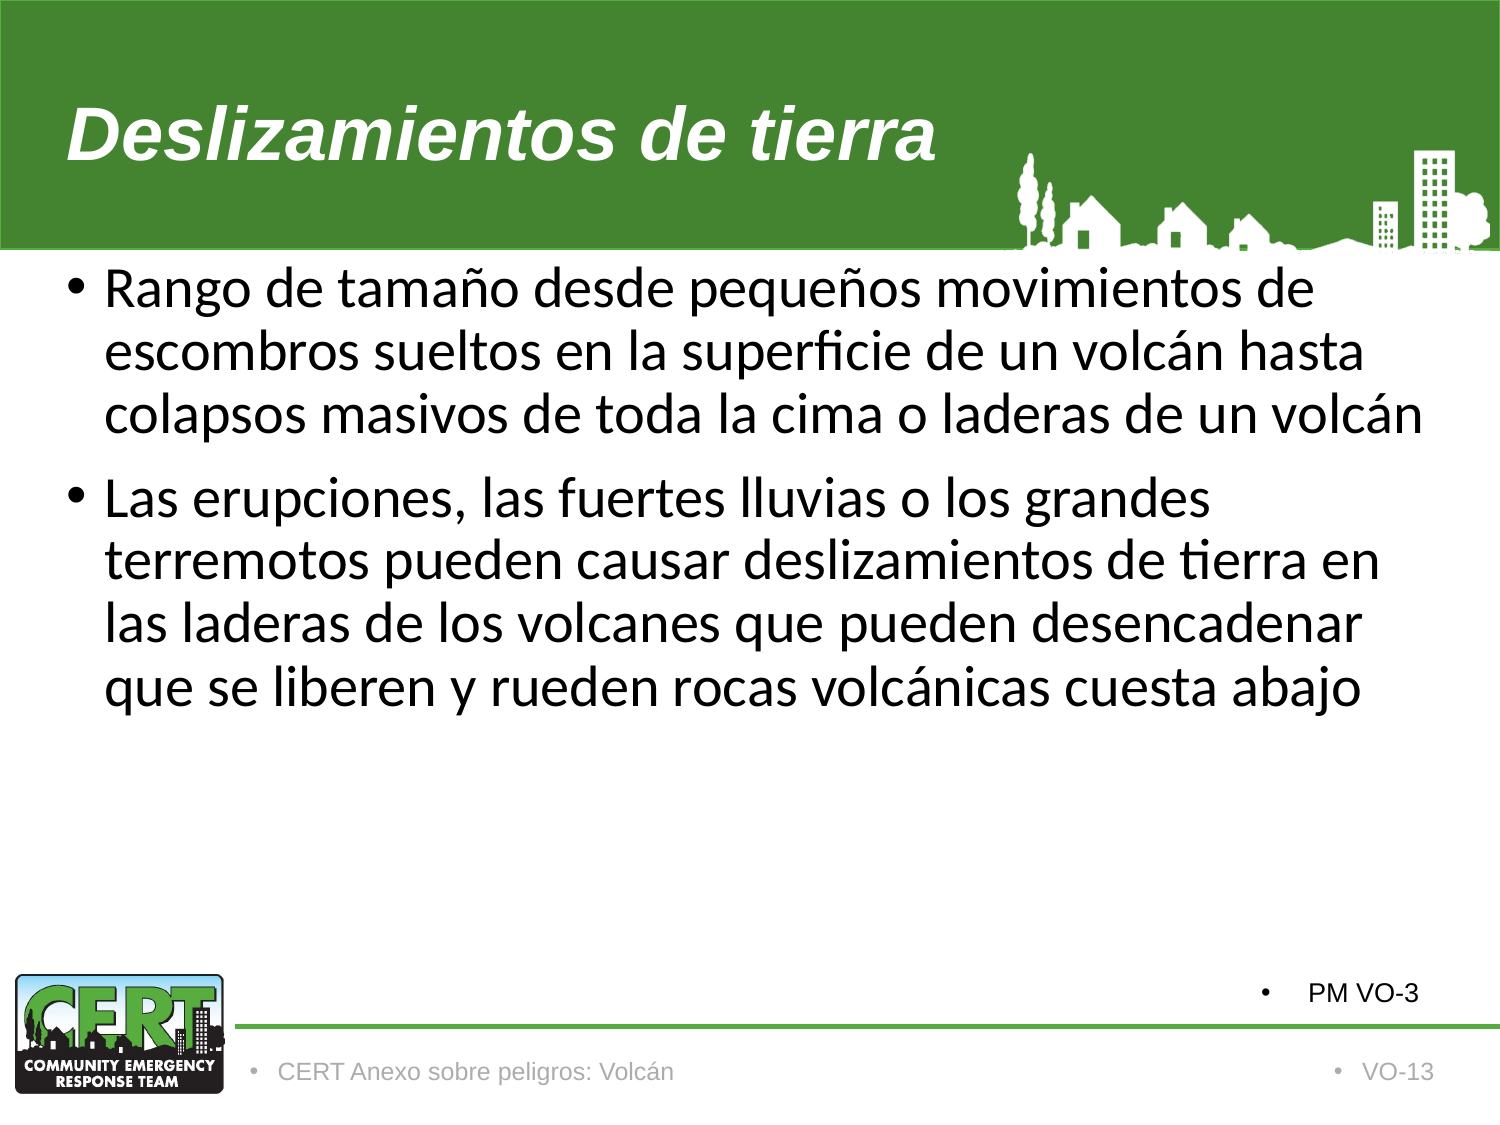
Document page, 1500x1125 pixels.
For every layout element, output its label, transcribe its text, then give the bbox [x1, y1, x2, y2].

picture [1009, 143, 1500, 254]
title Deslizamientos de tierra [51, 52, 1005, 220]
list VO-13 [1153, 1047, 1450, 1098]
list Rango de tamaño desde pequeños movimientos de escombros sueltos en la superficie de un volcán hasta colapsos masivos de toda la cima o laderas de un volcán Las erupciones, las fuertes lluvias o los grandes terremotos pueden causar deslizamientos de tierra en las laderas de los volcanes que pueden desencadenar que se liberen y rueden rocas volcánicas cuesta abajo [51, 249, 1449, 1034]
list PM VO-3 [1234, 964, 1446, 1024]
list CERT Anexo sobre peligros: Volcán [234, 1047, 963, 1098]
picture [14, 973, 225, 1094]
